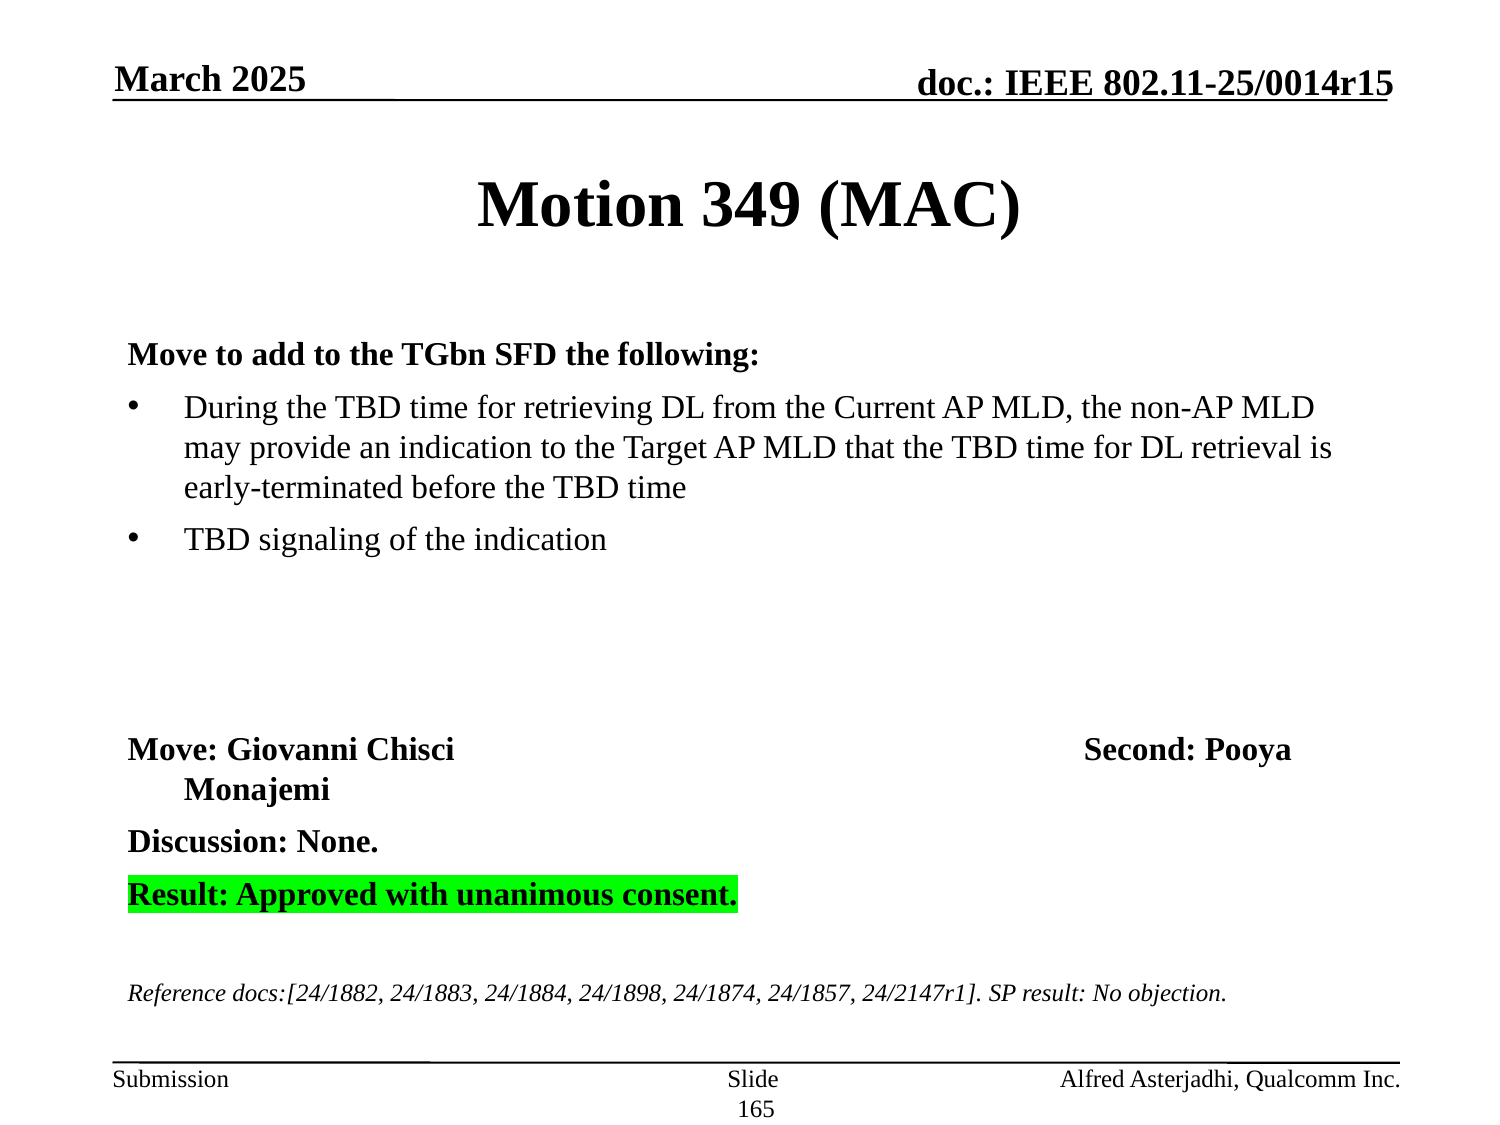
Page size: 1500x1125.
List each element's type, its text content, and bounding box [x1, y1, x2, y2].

footer Alfred Asterjadhi, Qualcomm Inc. [878, 1061, 1402, 1093]
title Motion 349 (MAC) [112, 112, 1388, 288]
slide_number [114, 54, 423, 100]
list Move to add to the TGbn SFD the following: During the TBD time for retrieving DL from the Current AP MLD, the non-AP MLD may provide an indication to the Target AP MLD that the TBD time for DL retrieval is early-terminated before the TBD time TBD signaling of the indication Move: Giovanni Chisci Second: Pooya Monajemi Discussion: None. Result: Approved with unanimous consent. Reference docs:[24/1882, 24/1883, 24/1884, 24/1898, 24/1874, 24/1857, 24/2147r1]. SP result: No objection. [112, 324, 1388, 1063]
slide_number Slide 165 [712, 1061, 800, 1123]
